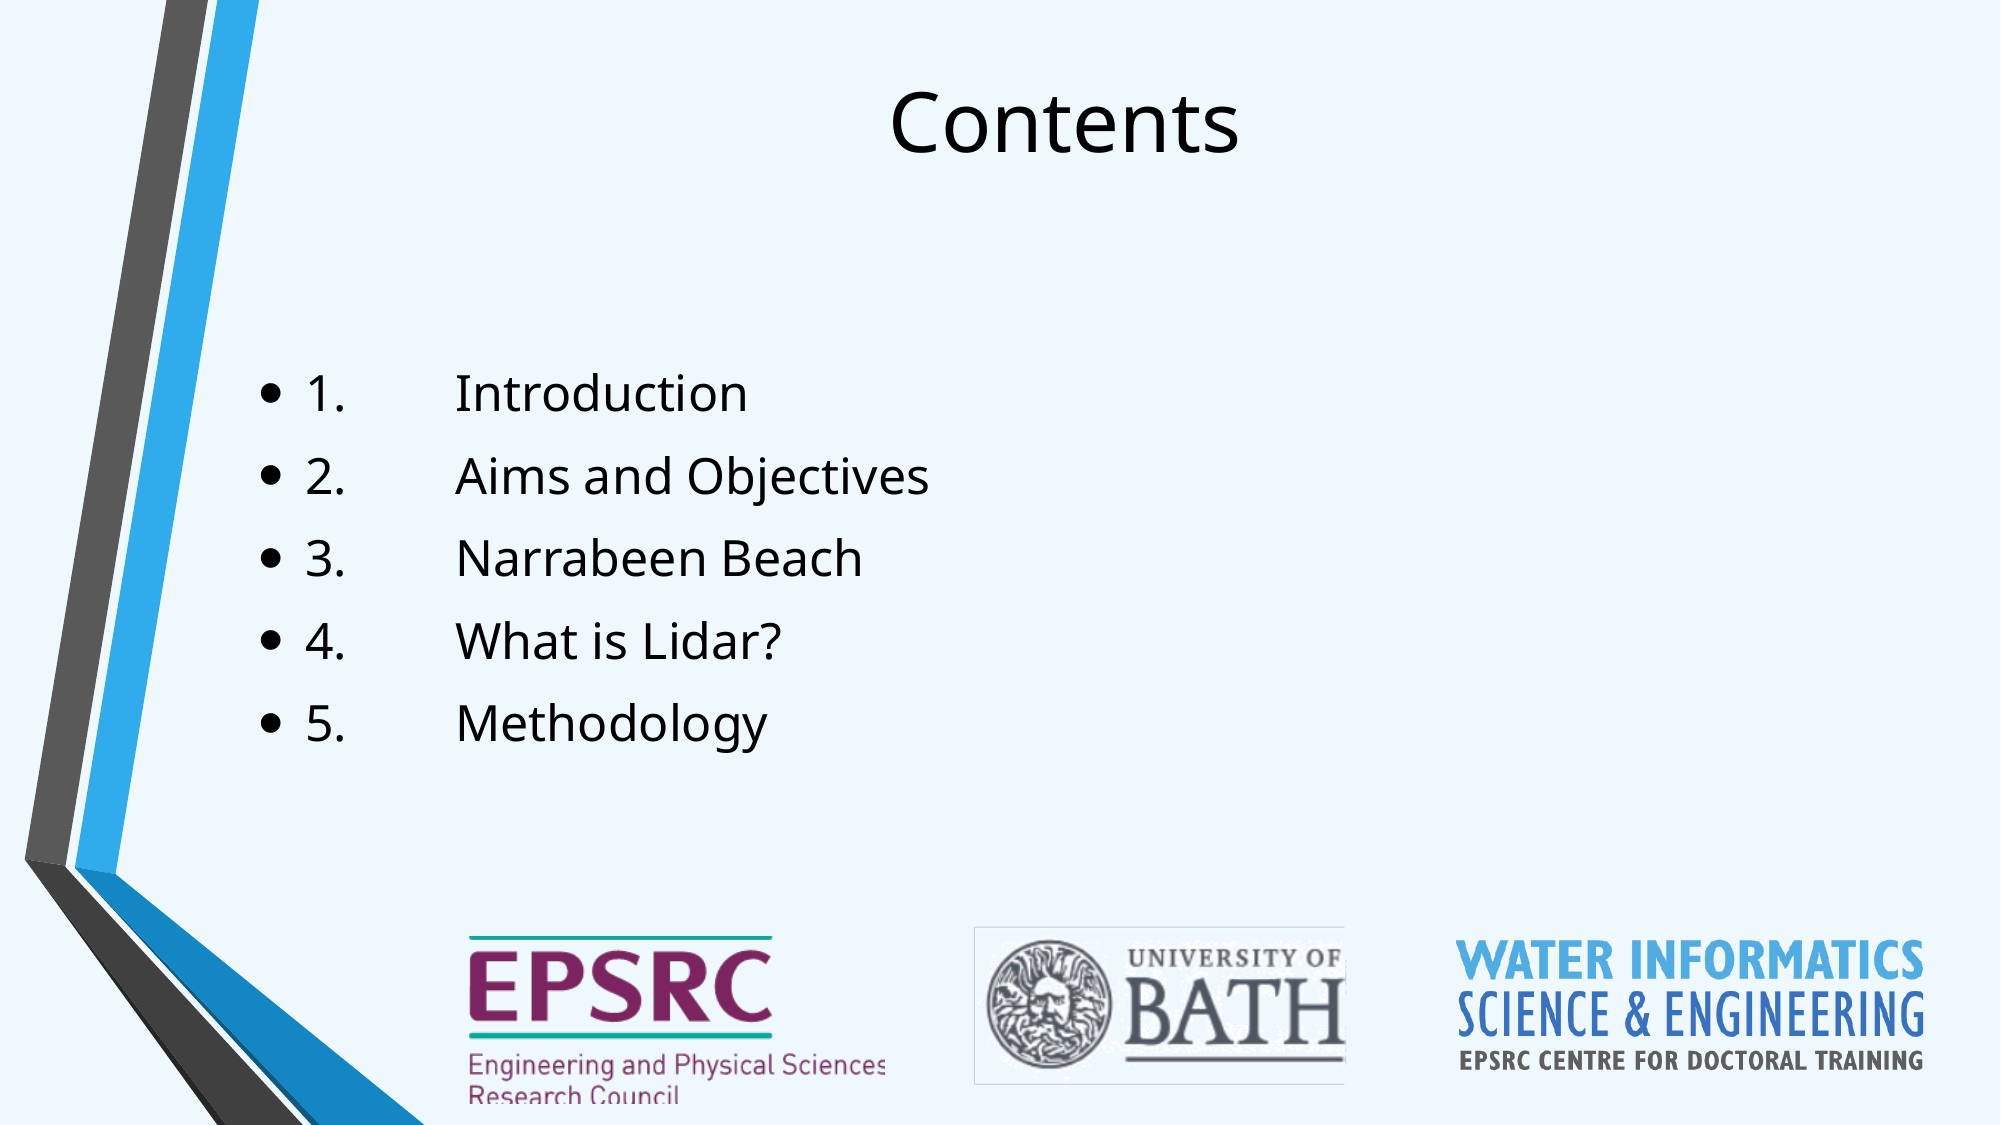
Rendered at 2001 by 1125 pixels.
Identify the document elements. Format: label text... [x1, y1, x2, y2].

title Contents [243, 36, 1887, 196]
picture [469, 936, 886, 1104]
picture [1455, 936, 2000, 1104]
picture [973, 917, 1368, 1085]
list 1. Introduction 2. Aims and Objectives 3. Narrabeen Beach 4. What is Lidar? 5. Methodology [243, 196, 1887, 918]
